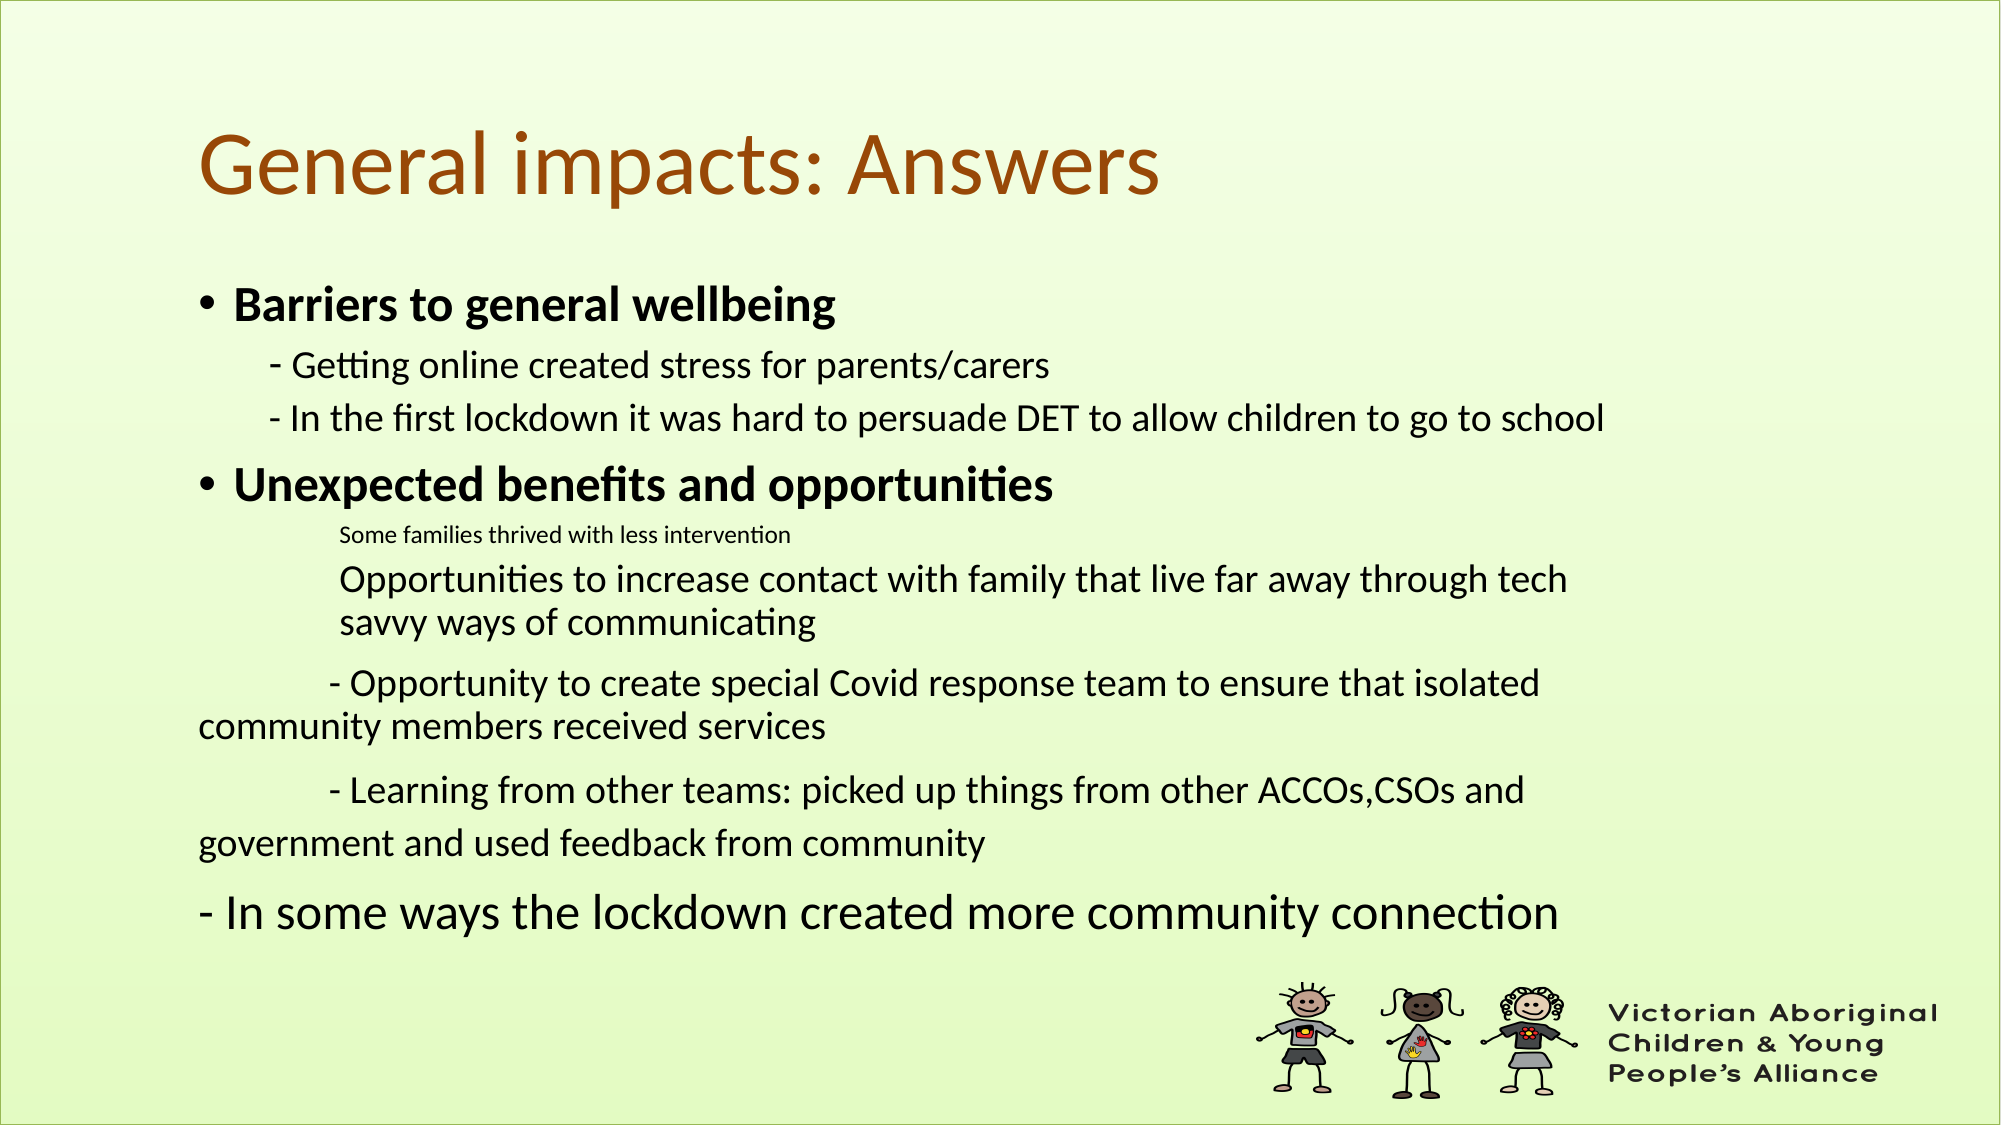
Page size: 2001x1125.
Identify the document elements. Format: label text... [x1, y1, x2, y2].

picture [1256, 982, 1578, 1099]
title General impacts: Answers [183, 59, 1924, 271]
picture [1594, 945, 1936, 1125]
list Barriers to general wellbeing - Getting online created stress for parents/carers - In the first lockdown it was hard to persuade DET to allow children to go to school Unexpected benefits and opportunities Some families thrived with less intervention Opportunities to increase contact with family that live far away through tech savvy ways of communicating - Opportunity to create special Covid response team to ensure that isolated community members received services - Learning from other teams: picked up things from other ACCOs,CSOs and government and used feedback from community - In some ways the lockdown created more community connection [183, 270, 1664, 961]
